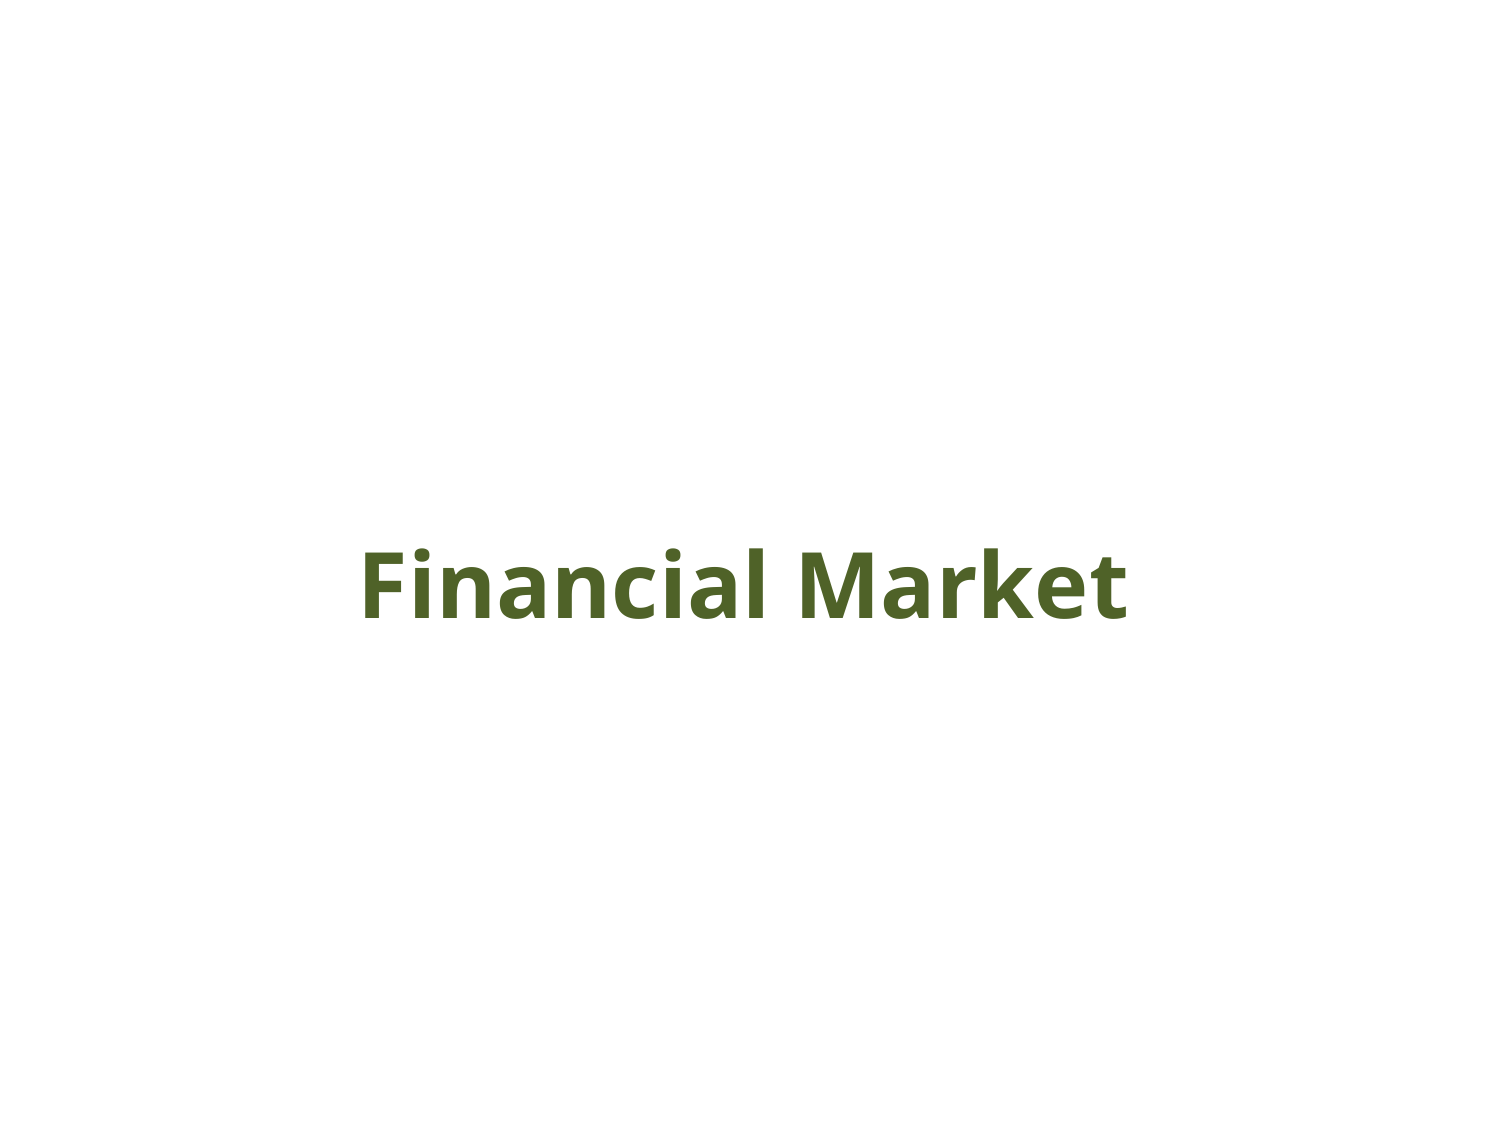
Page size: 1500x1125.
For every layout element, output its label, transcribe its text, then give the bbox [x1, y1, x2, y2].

text_box Financial Market [37, 249, 1450, 755]
